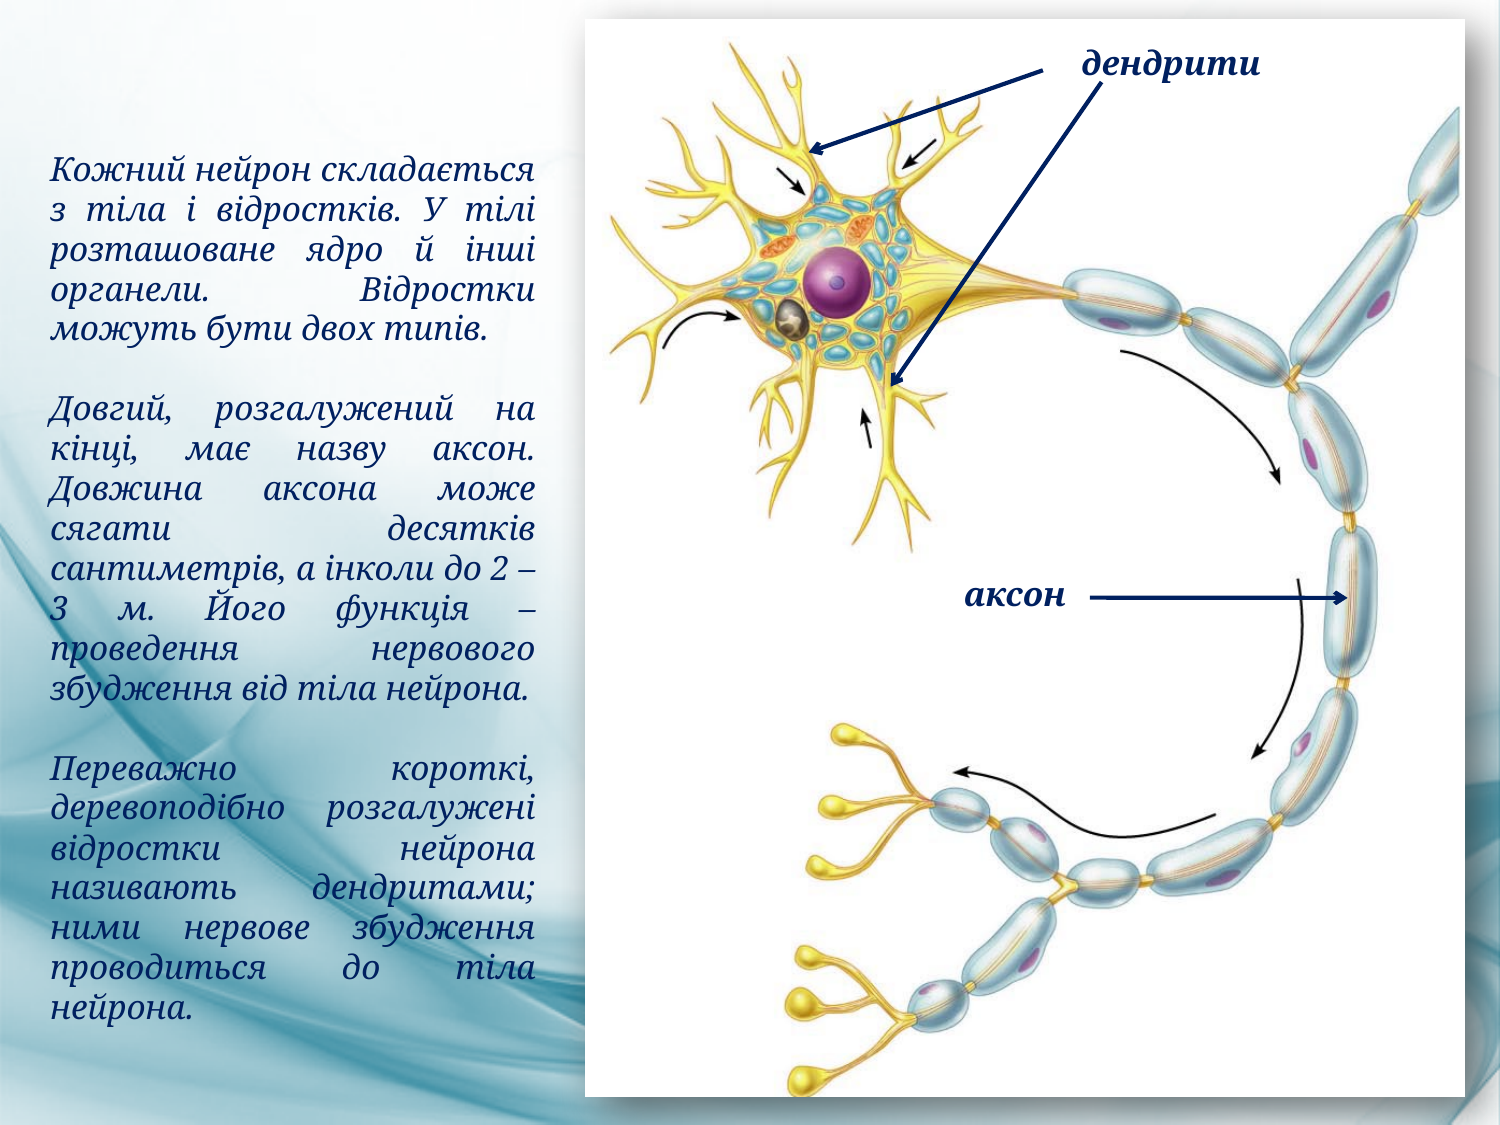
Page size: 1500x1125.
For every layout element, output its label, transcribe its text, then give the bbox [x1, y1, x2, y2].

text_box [808, 70, 1044, 153]
picture [585, 18, 1466, 1097]
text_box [843, 128, 1149, 341]
text_box Кожний нейрон складається з тіла і відростків. У тілі розташоване ядро й інші органели. Відростки можуть бути двох типів. Довгий, розгалужений на кінці, має назву аксон. Довжина аксона може сягати десятків сантиметрів, а інколи до 2 – 3 м. Його функція – проведення нервового збудження від тіла нейрона. Переважно короткі, деревоподібно розгалужені відростки нейрона називають дендритами; ними нервове збудження проводиться до тіла нейрона. [35, 140, 551, 1034]
